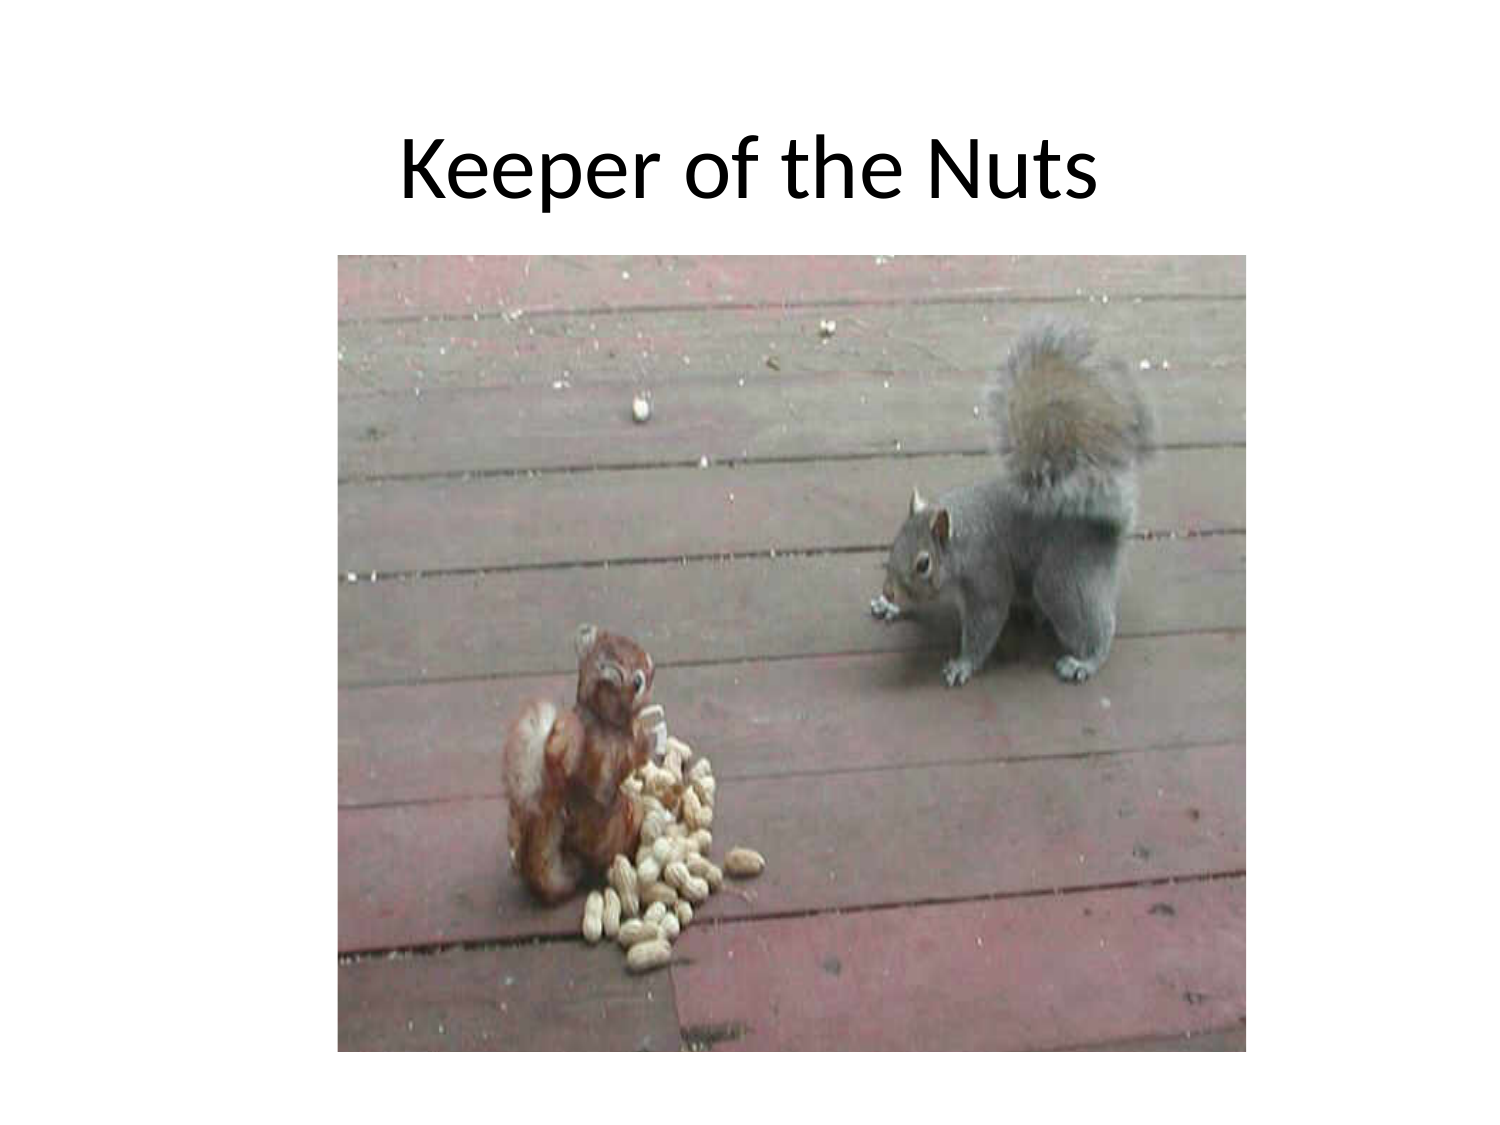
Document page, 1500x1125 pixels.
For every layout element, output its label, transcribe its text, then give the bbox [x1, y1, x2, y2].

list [337, 255, 1247, 1053]
title Keeper of the Nuts [0, 47, 1500, 275]
